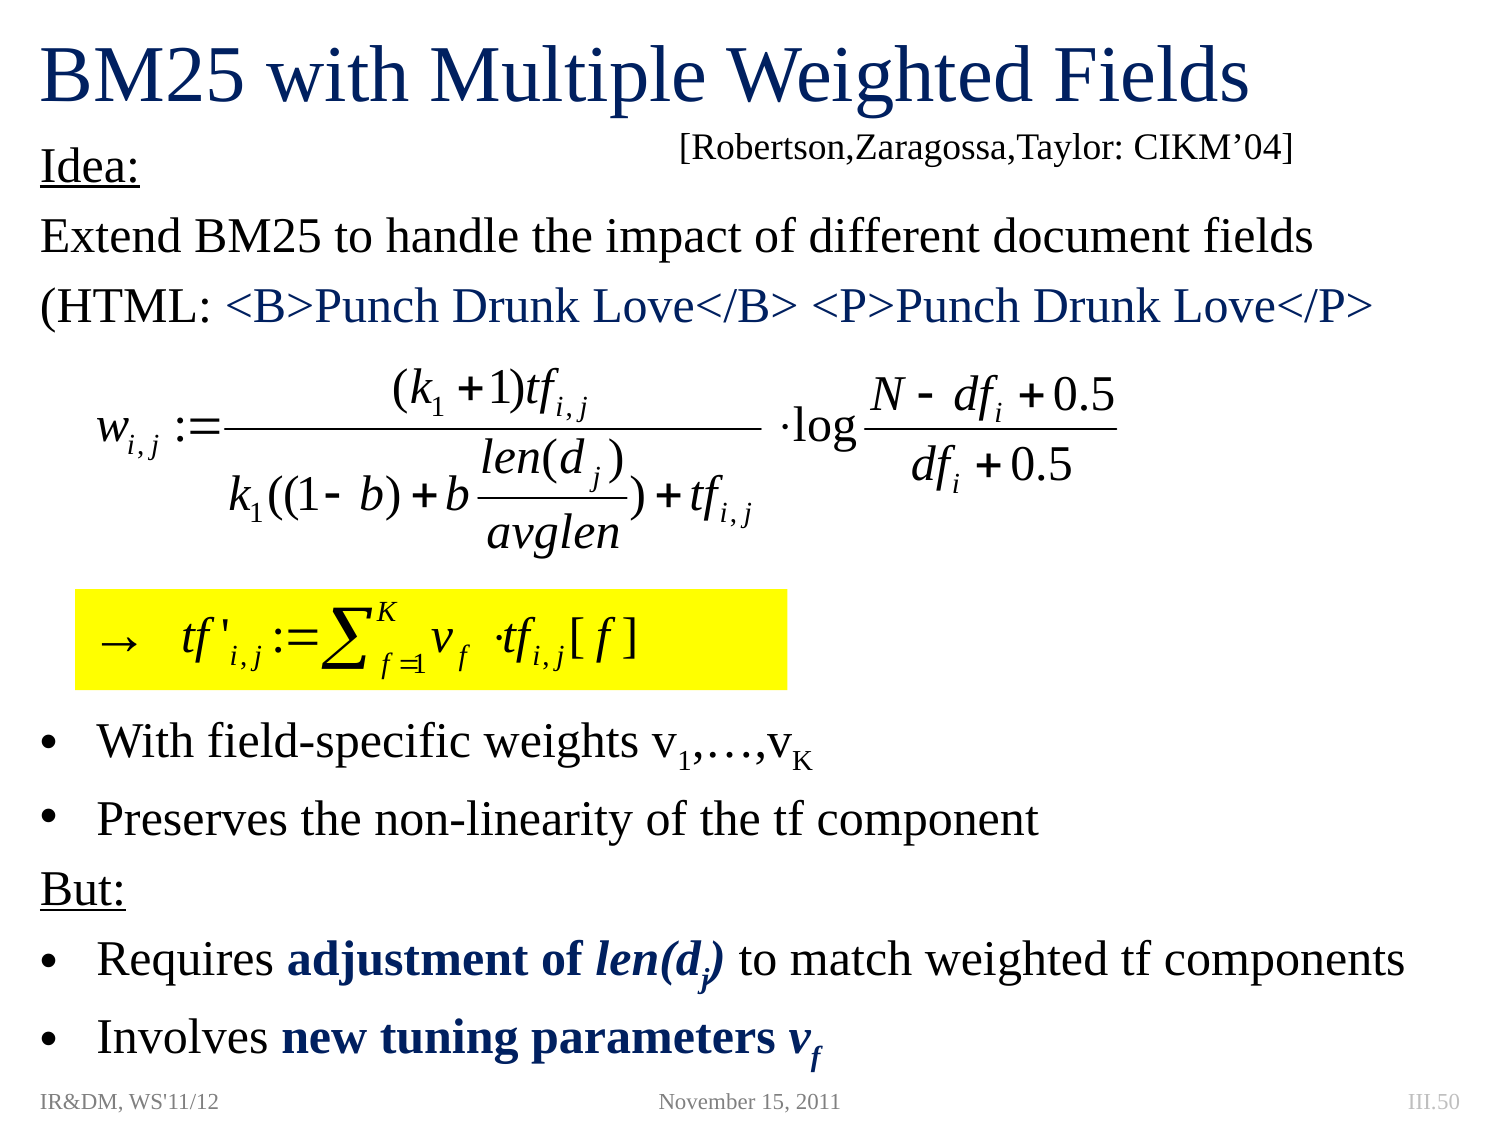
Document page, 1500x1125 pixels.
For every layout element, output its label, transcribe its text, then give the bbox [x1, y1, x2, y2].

text_box [Robertson,Zaragossa,Taylor: CIKM’04] [664, 114, 1310, 175]
footer IR&DM, WS'11/12 [24, 1074, 475, 1125]
list With field-specific weights v1,…,vK Preserves the non-linearity of the tf component But: Requires adjustment of len(dj) to match weighted tf components Involves new tuning parameters vf [24, 699, 1475, 1038]
text_box Idea: Extend BM25 to handle the impact of different document fields (HTML: <B>Punch Drunk Love</B> <P>Punch Drunk Love</P> [24, 125, 1500, 463]
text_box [87, 353, 1125, 572]
text_box [73, 587, 790, 692]
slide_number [575, 1074, 925, 1125]
text_box → [75, 589, 164, 674]
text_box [174, 589, 646, 691]
title BM25 with Multiple Weighted Fields [24, 12, 1475, 125]
slide_number III.50 [1149, 1074, 1475, 1125]
